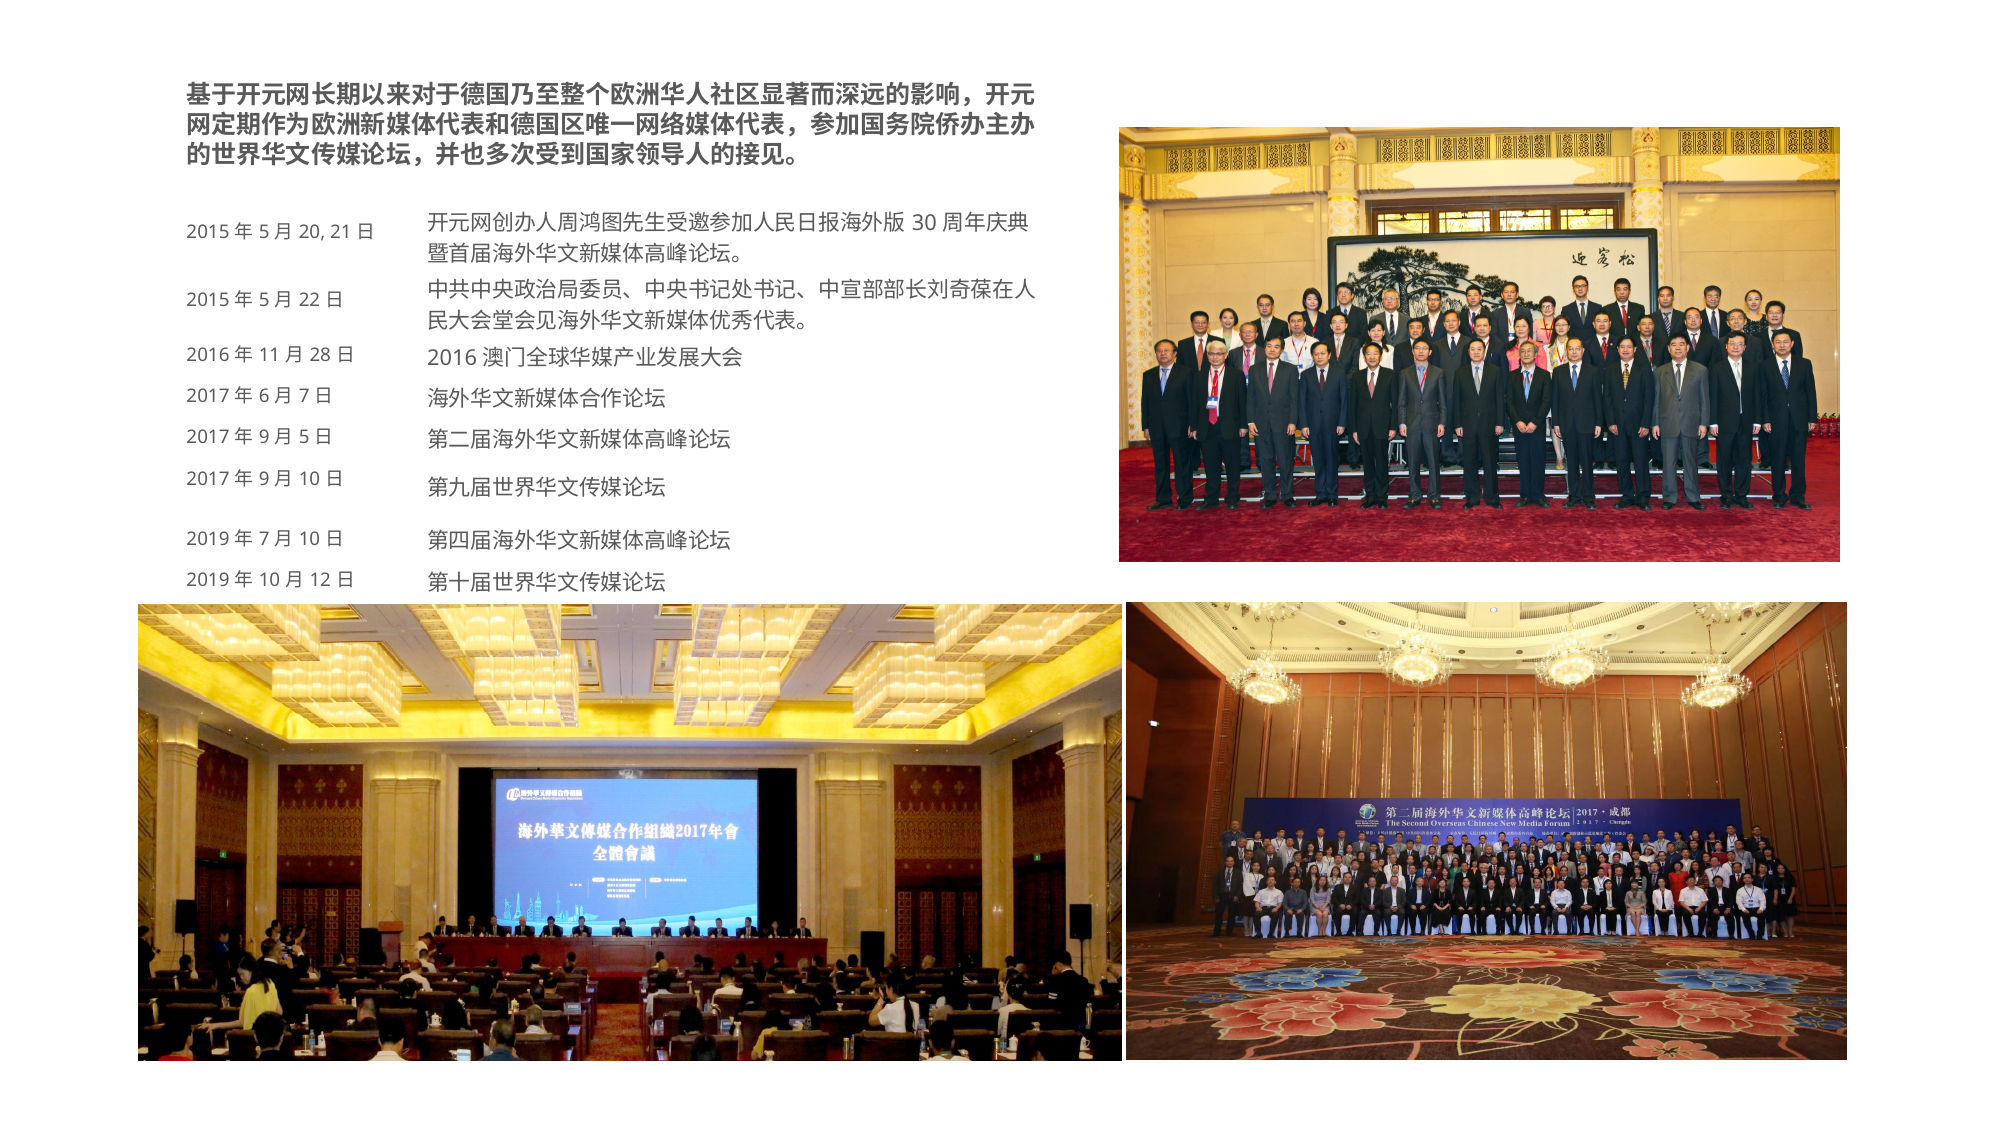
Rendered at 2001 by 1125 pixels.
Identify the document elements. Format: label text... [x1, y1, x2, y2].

table_cell 第二届海外华文新媒体高峰论坛 [412, 415, 1064, 456]
table_cell 2019年7月10日 [171, 516, 412, 557]
table_header 2015年5月20, 21日 [171, 197, 412, 265]
text_box 基于开元网长期以来对于德国乃至整个欧洲华人社区显著而深远的影响，开元网定期作为欧洲新媒体代表和德国区唯一网络媒体代表，参加国务院侨办主办的世界华文传媒论坛，并也多次受到国家领导人的接见。 [171, 71, 1060, 177]
picture [1126, 602, 1847, 1060]
table_cell 第四届海外华文新媒体高峰论坛 [412, 516, 1064, 557]
table_cell 2016年11月28日 [171, 332, 412, 373]
table_cell 2017年9月5日 [171, 415, 412, 456]
picture [138, 604, 1123, 1061]
table_cell 第十届世界华文传媒论坛 [412, 557, 1064, 599]
table_header 开元网创办人周鸿图先生受邀参加人民日报海外版30周年庆典暨首届海外华文新媒体高峰论坛。 [412, 197, 1064, 265]
table_cell 2017年6月7日 [171, 373, 412, 415]
table_cell 中共中央政治局委员、中央书记处书记、中宣部部长刘奇葆在人民大会堂会见海外华文新媒体优秀代表。 [412, 265, 1064, 332]
picture [1119, 127, 1840, 562]
table_cell 2017年9月10日 [171, 456, 412, 516]
table_cell 第九届世界华文传媒论坛 [412, 456, 1064, 516]
table_cell 2015年5月22日 [171, 265, 412, 332]
table_cell 2019年10月12日 [171, 557, 412, 599]
table_cell 海外华文新媒体合作论坛 [412, 373, 1064, 415]
table_cell 2016澳门全球华媒产业发展大会 [412, 332, 1064, 373]
